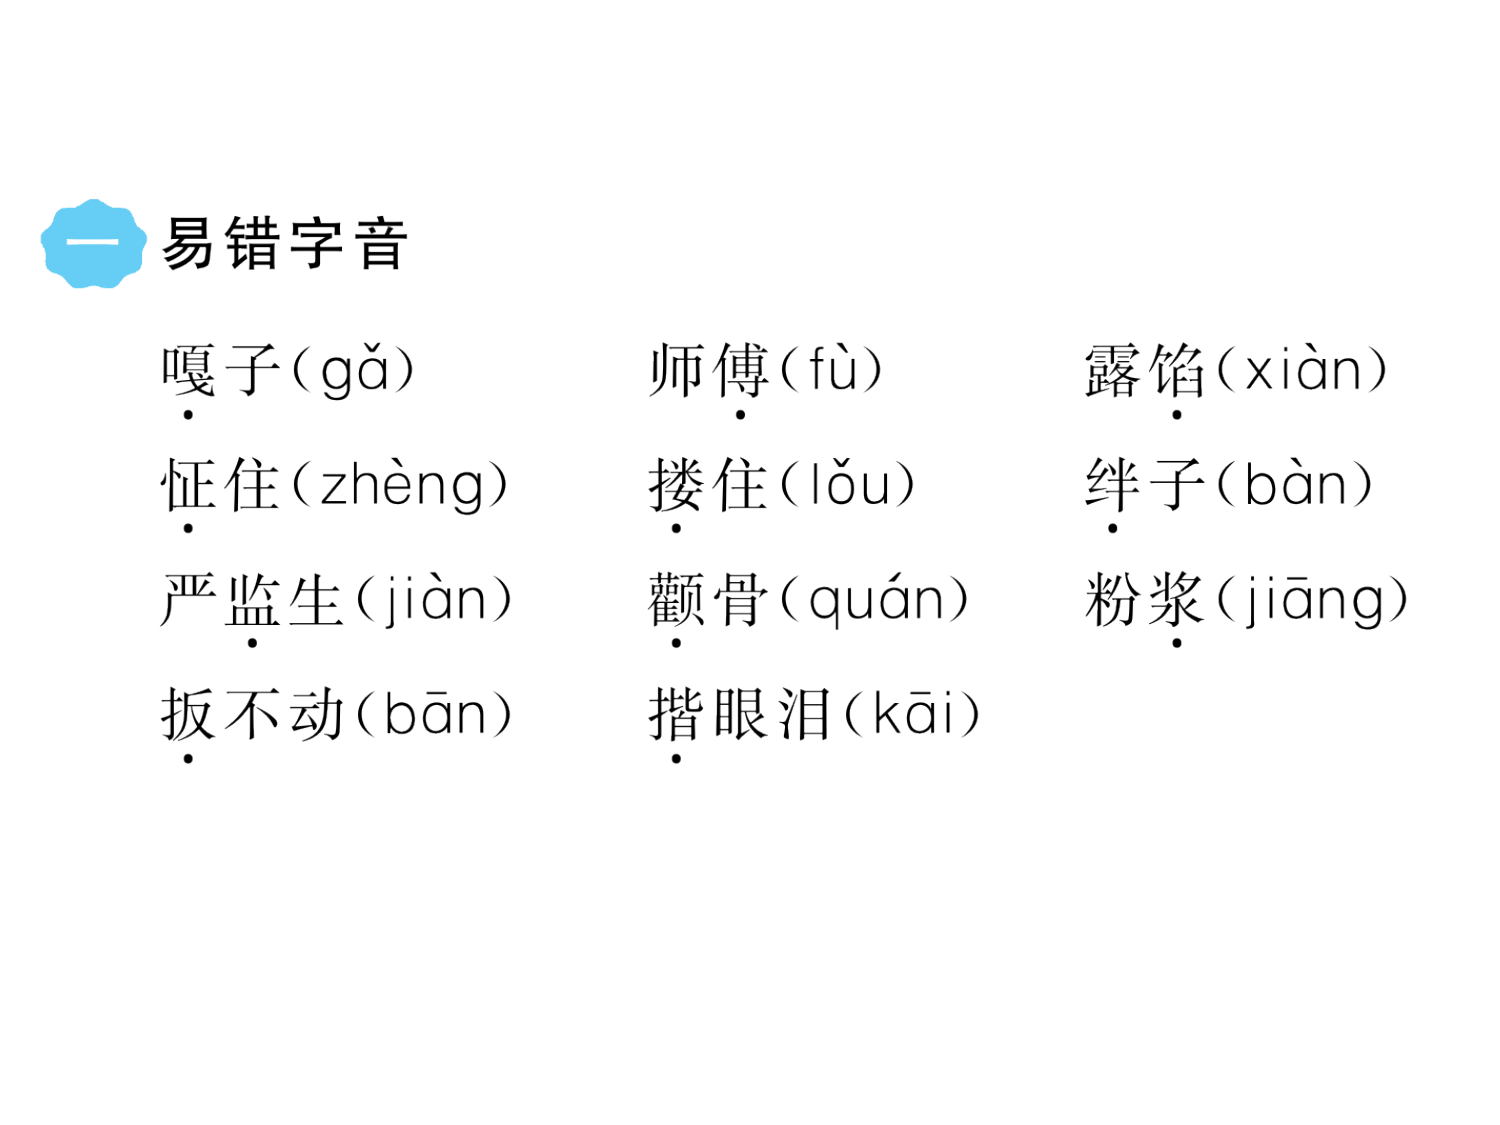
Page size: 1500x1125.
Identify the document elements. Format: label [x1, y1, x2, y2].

picture [35, 177, 1453, 785]
